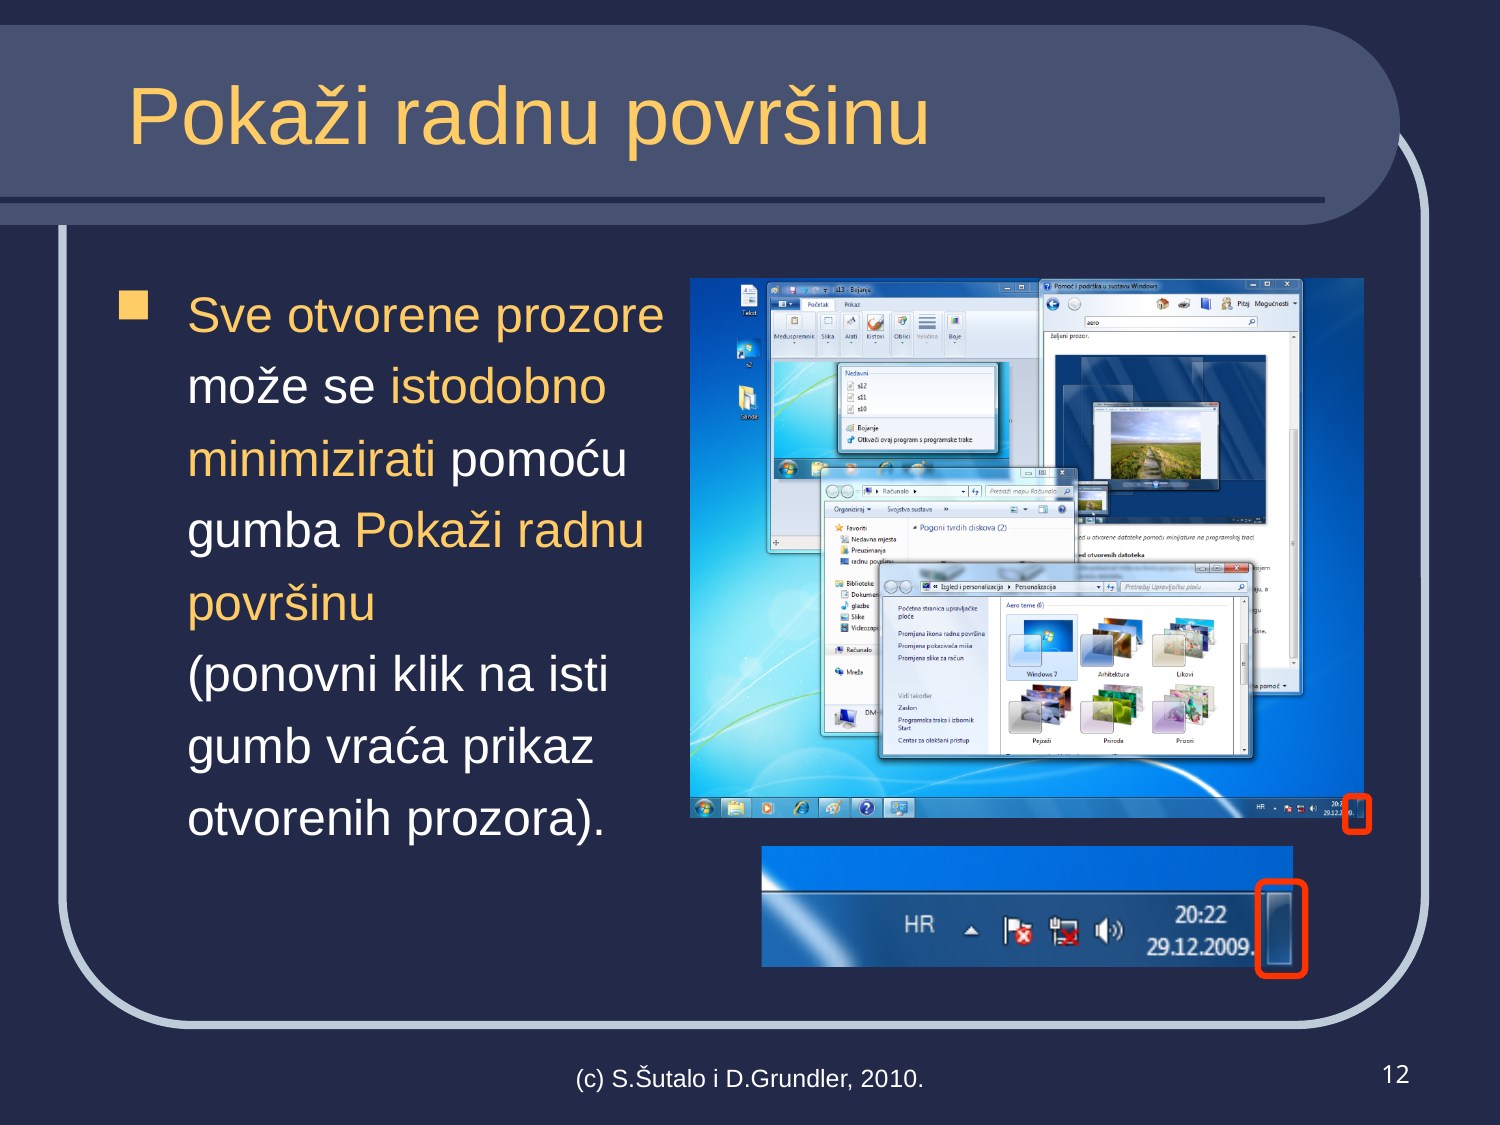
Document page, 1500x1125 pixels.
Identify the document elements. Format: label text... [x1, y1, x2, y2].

picture [690, 278, 1365, 818]
slide_number 12 [1074, 1024, 1426, 1101]
picture [761, 845, 1294, 982]
text_box [1345, 797, 1370, 832]
title Pokaži radnu površinu [111, 37, 1348, 188]
text_box [1299, 881, 1306, 976]
list Sve otvorene prozore može se istodobno minimizirati pomoću gumba Pokaži radnu površinu (ponovni klik na isti gumb vraća prikaz otvorenih prozora). [99, 262, 704, 965]
footer (c) S.Šutalo i D.Grundler, 2010. [512, 1024, 988, 1101]
